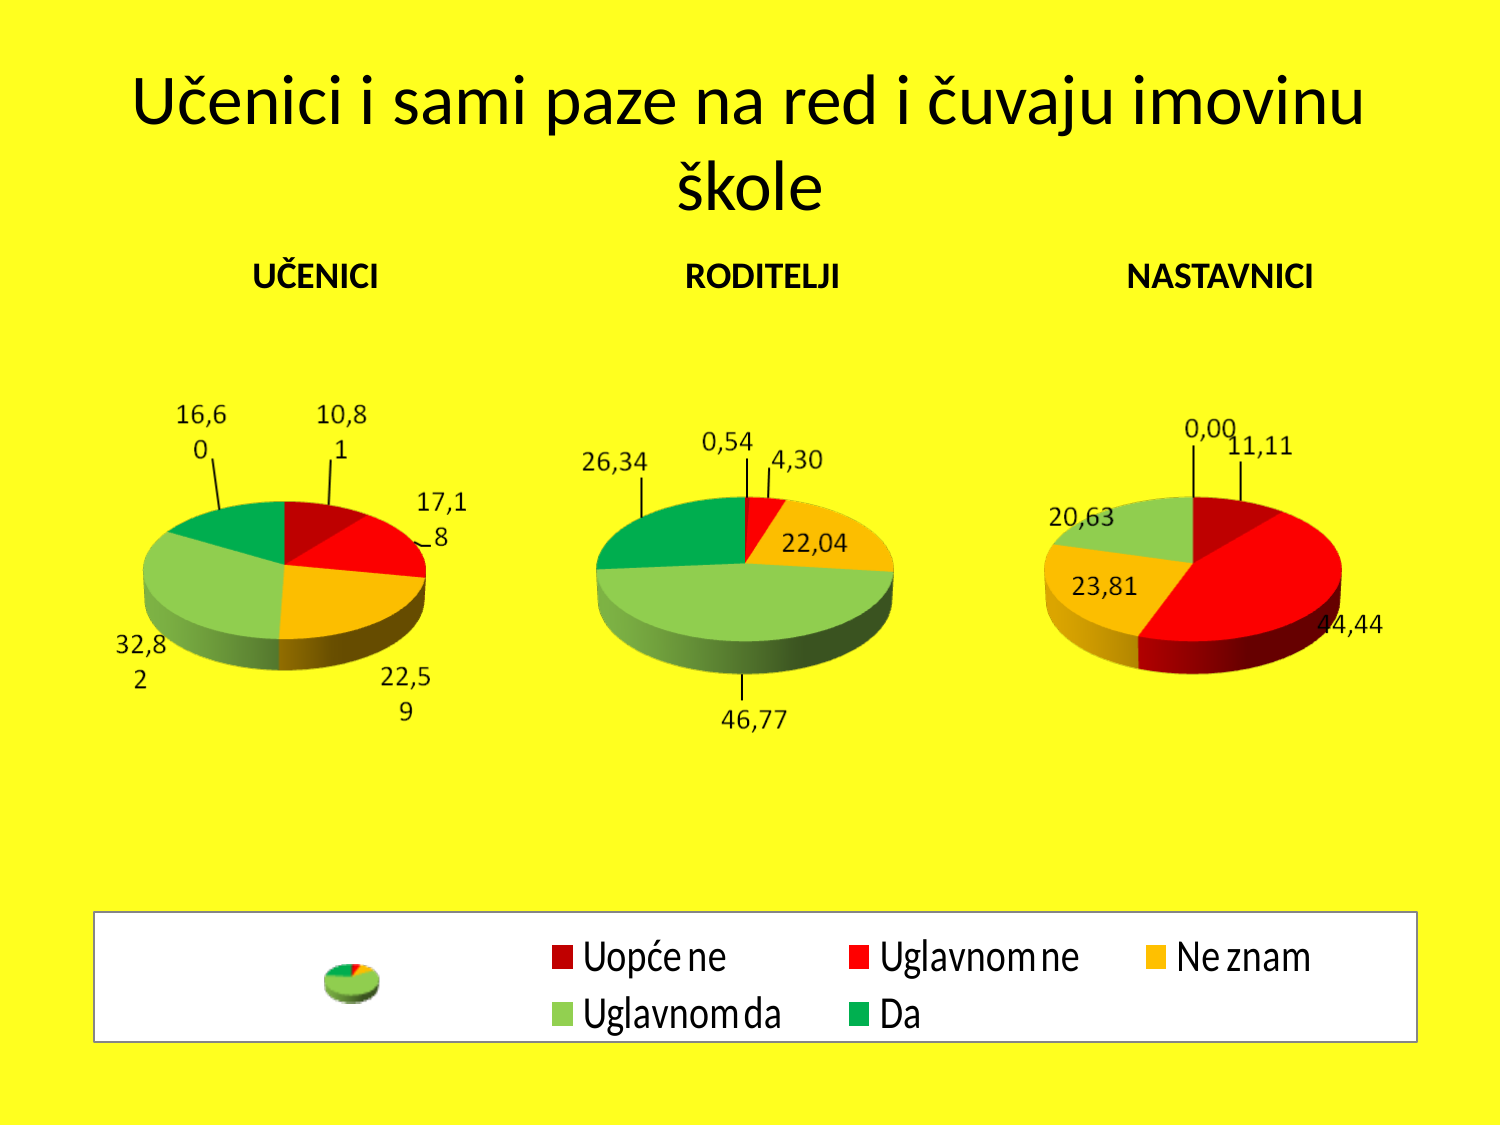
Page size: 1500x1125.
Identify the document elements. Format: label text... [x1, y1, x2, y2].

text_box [84, 901, 1422, 1048]
title Učenici i sami paze na red i čuvaju imovinu škole [74, 44, 1426, 233]
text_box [545, 334, 945, 855]
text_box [994, 334, 1394, 855]
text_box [93, 342, 476, 847]
text_box UČENICI RODITELJI NASTAVNICI [135, 243, 1353, 304]
